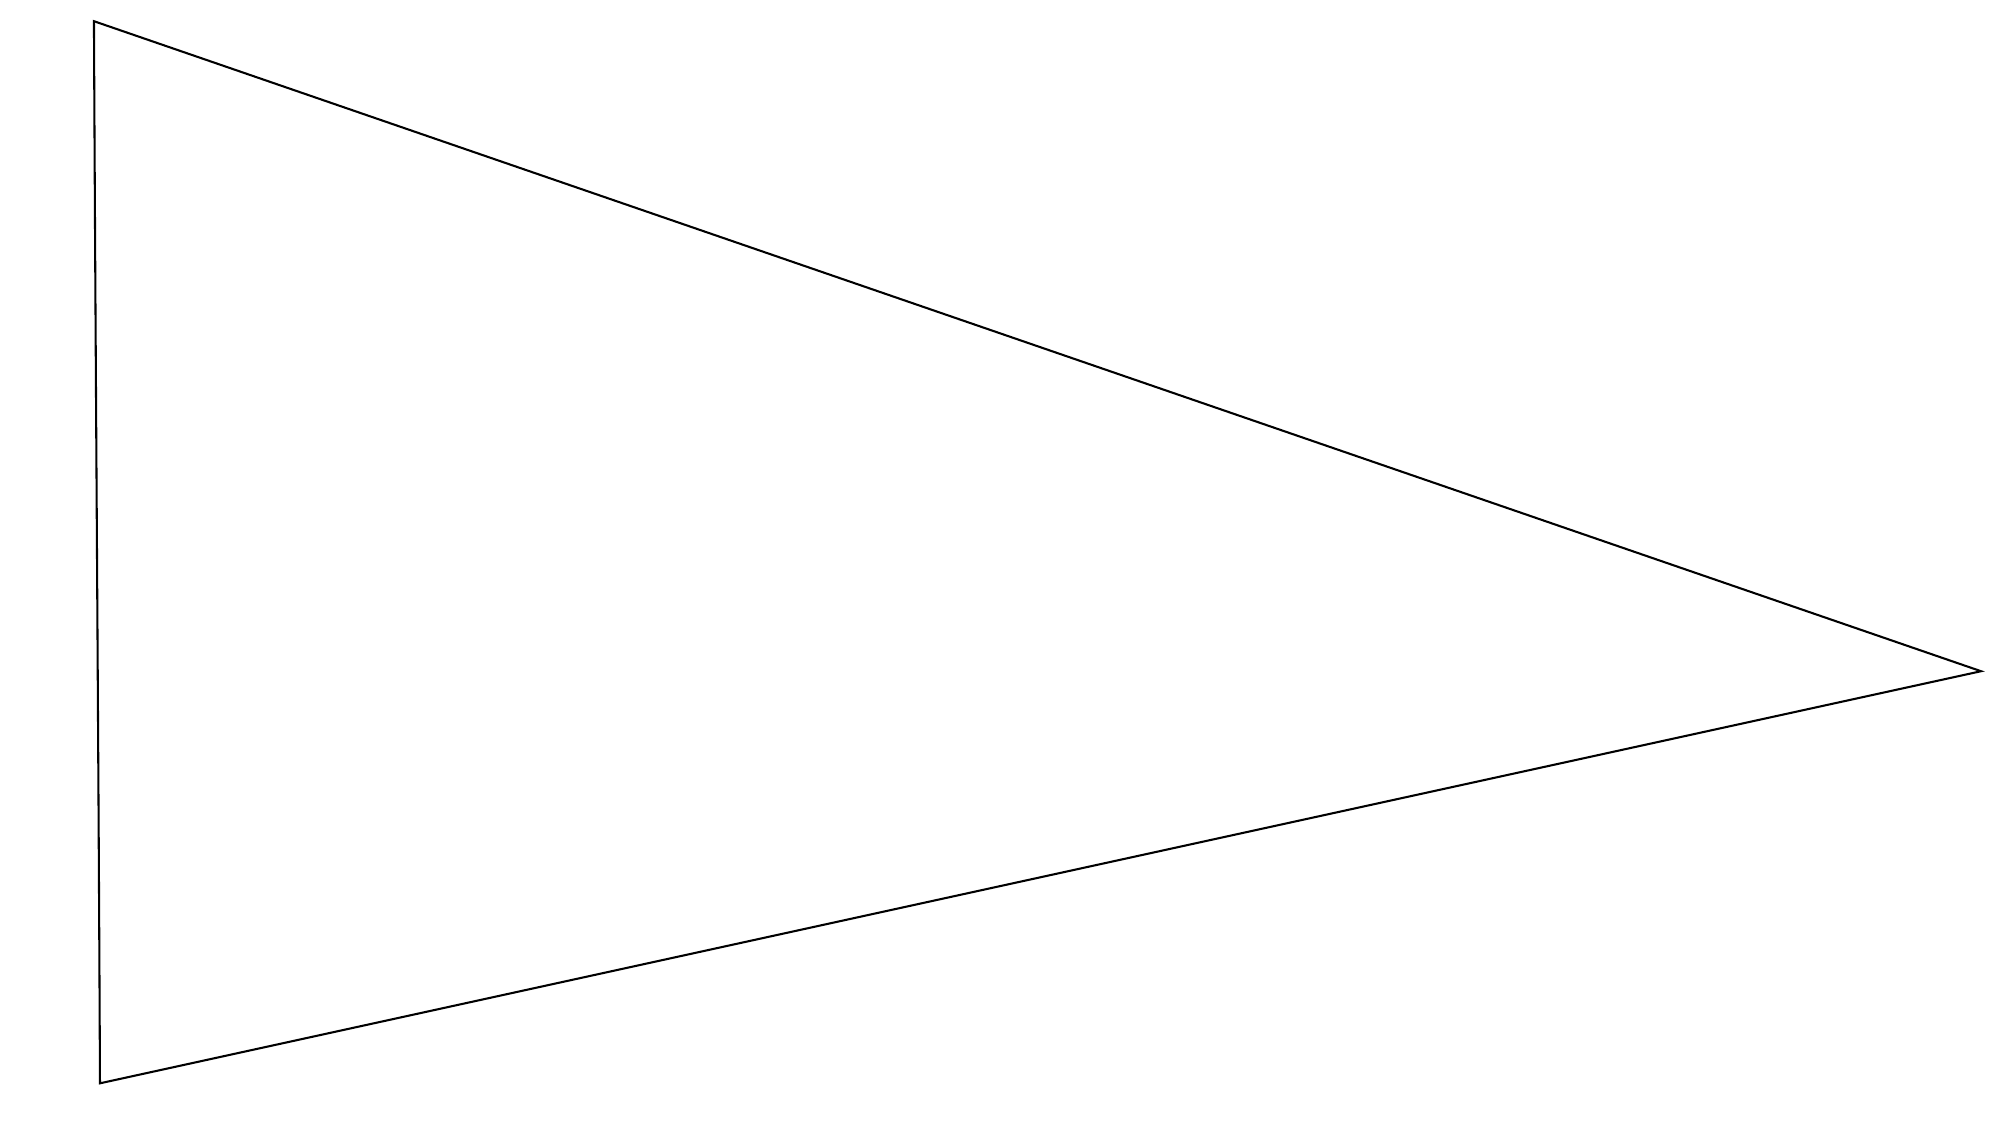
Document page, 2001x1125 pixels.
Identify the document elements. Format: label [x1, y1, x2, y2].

text_box [92, 19, 1985, 1085]
